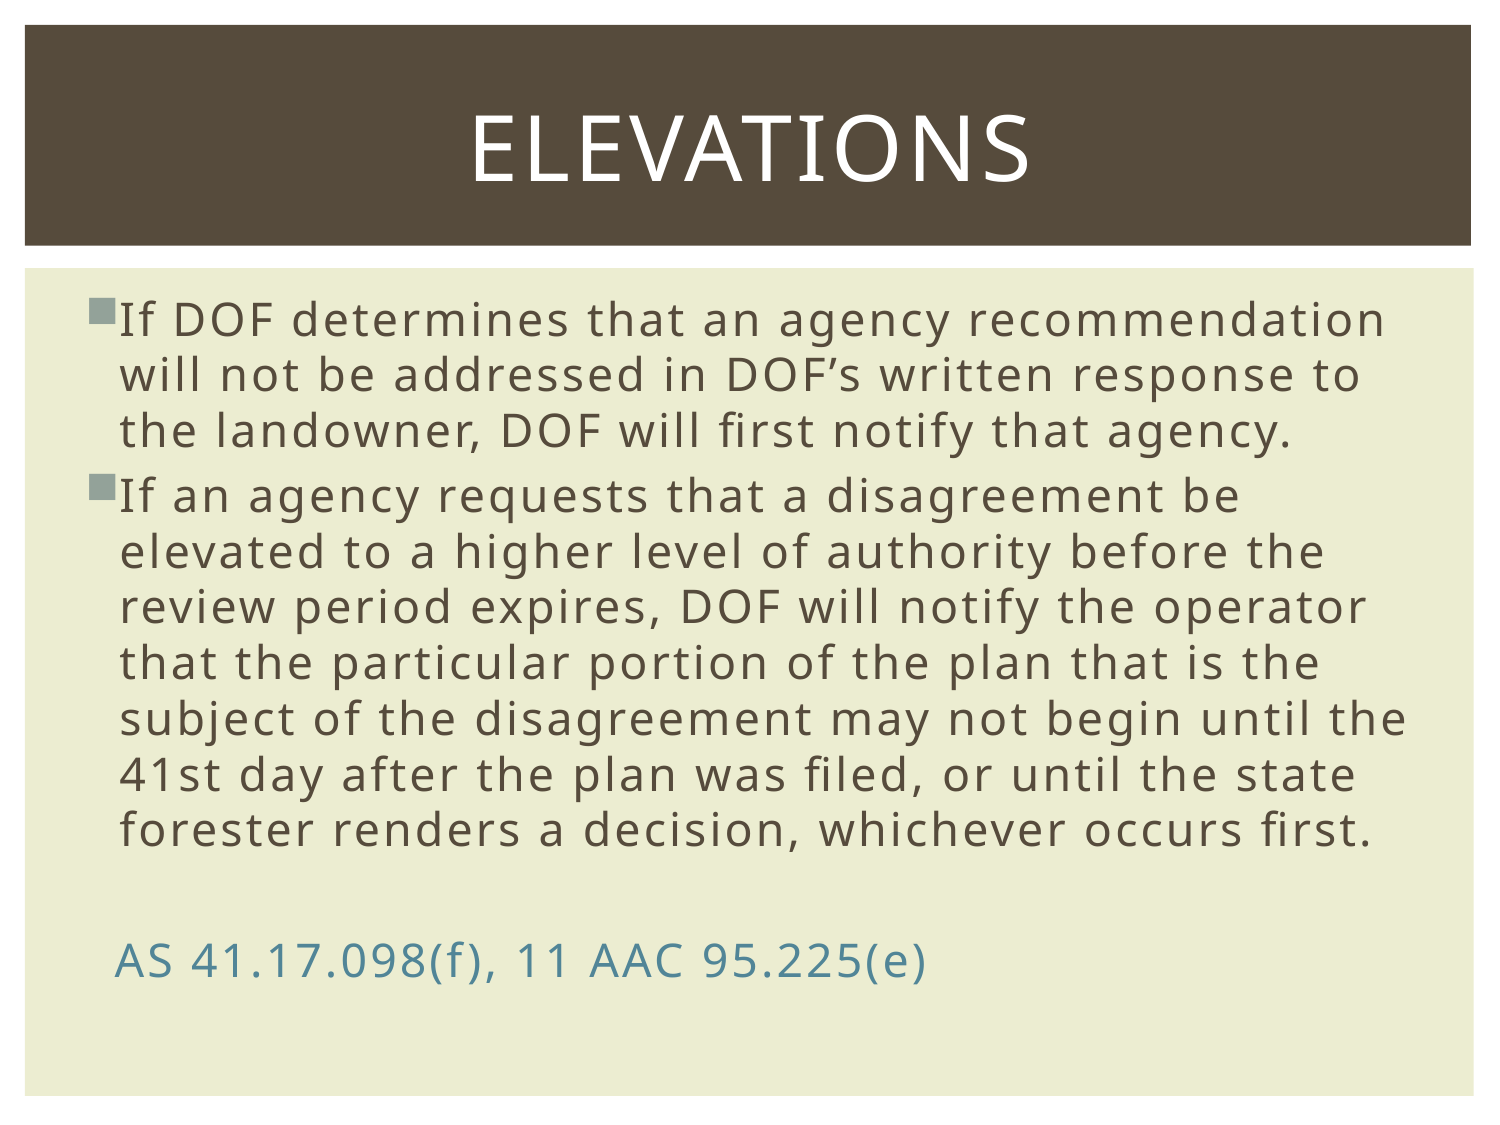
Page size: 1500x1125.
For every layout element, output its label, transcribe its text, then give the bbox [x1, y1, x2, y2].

title elevations [62, 58, 1438, 232]
list If DOF determines that an agency recommendation will not be addressed in DOF’s written response to the landowner, DOF will first notify that agency. If an agency requests that a disagreement be elevated to a higher level of authority before the review period expires, DOF will notify the operator that the particular portion of the plan that is the subject of the disagreement may not begin until the 41st day after the plan was filed, or until the state forester renders a decision, whichever occurs first. AS 41.17.098(f), 11 AAC 95.225(e) [62, 281, 1442, 1075]
